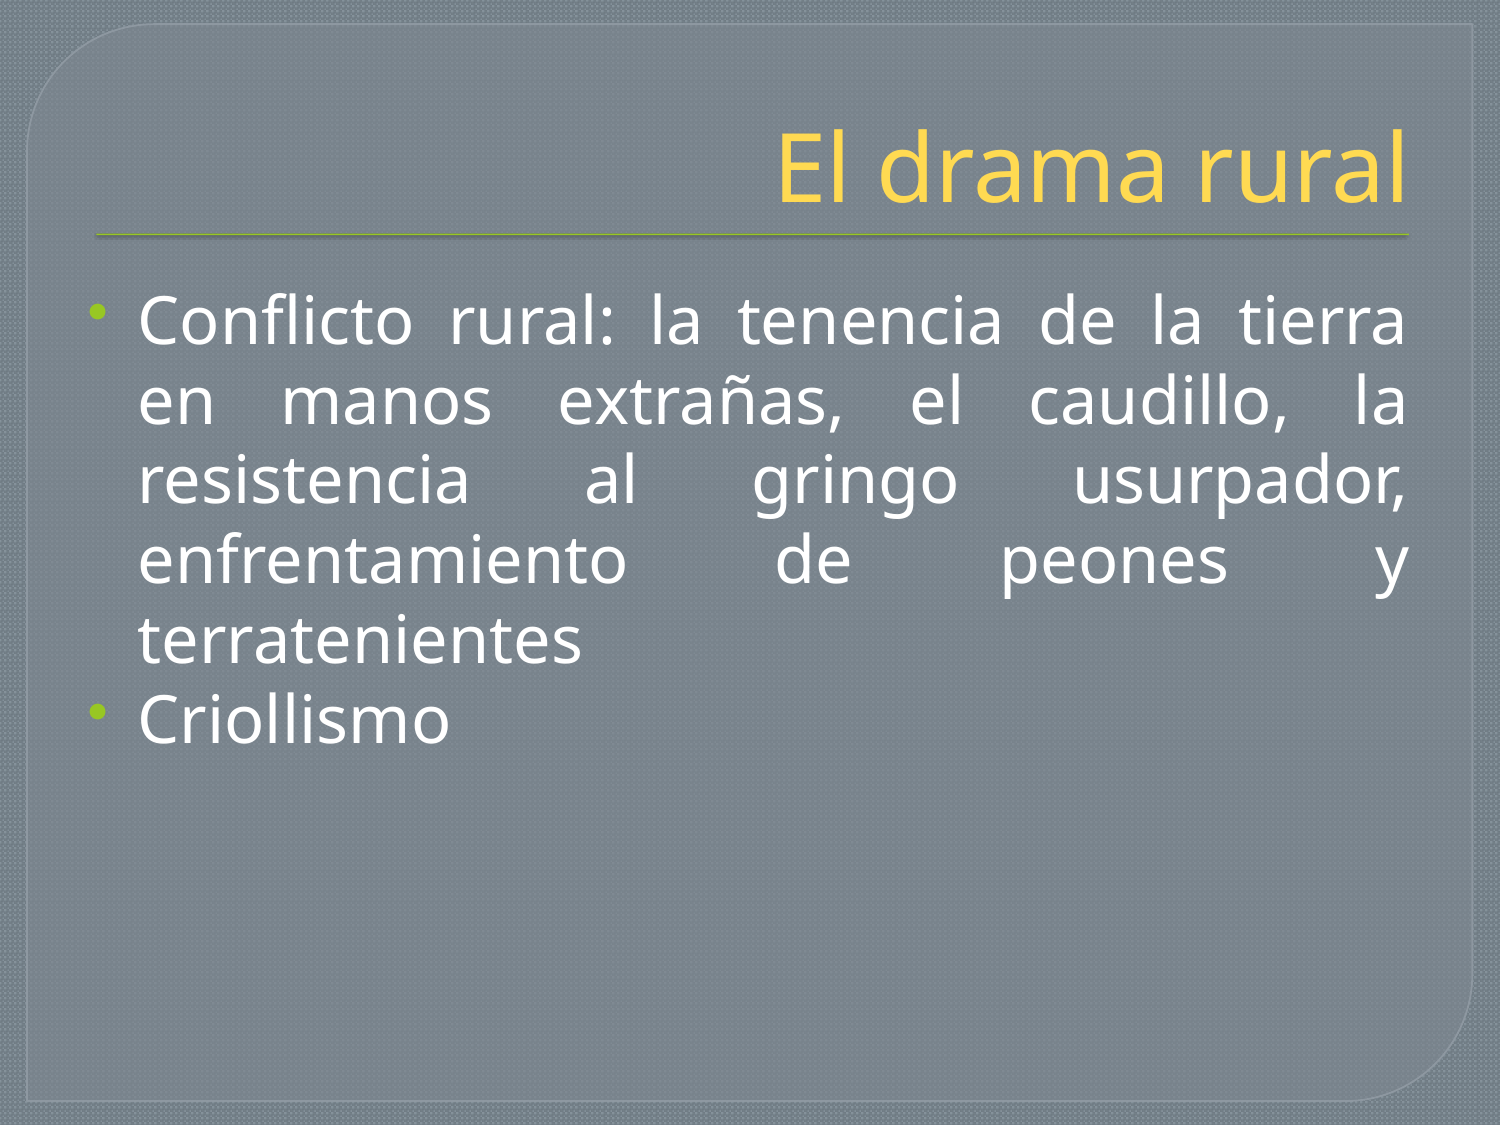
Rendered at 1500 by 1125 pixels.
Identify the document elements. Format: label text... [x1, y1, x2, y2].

list Conflicto rural: la tenencia de la tierra en manos extrañas, el caudillo, la resistencia al gringo usurpador, enfrentamiento de peones y terratenientes Criollismo [75, 270, 1425, 1013]
title El drama rural [75, 41, 1425, 230]
